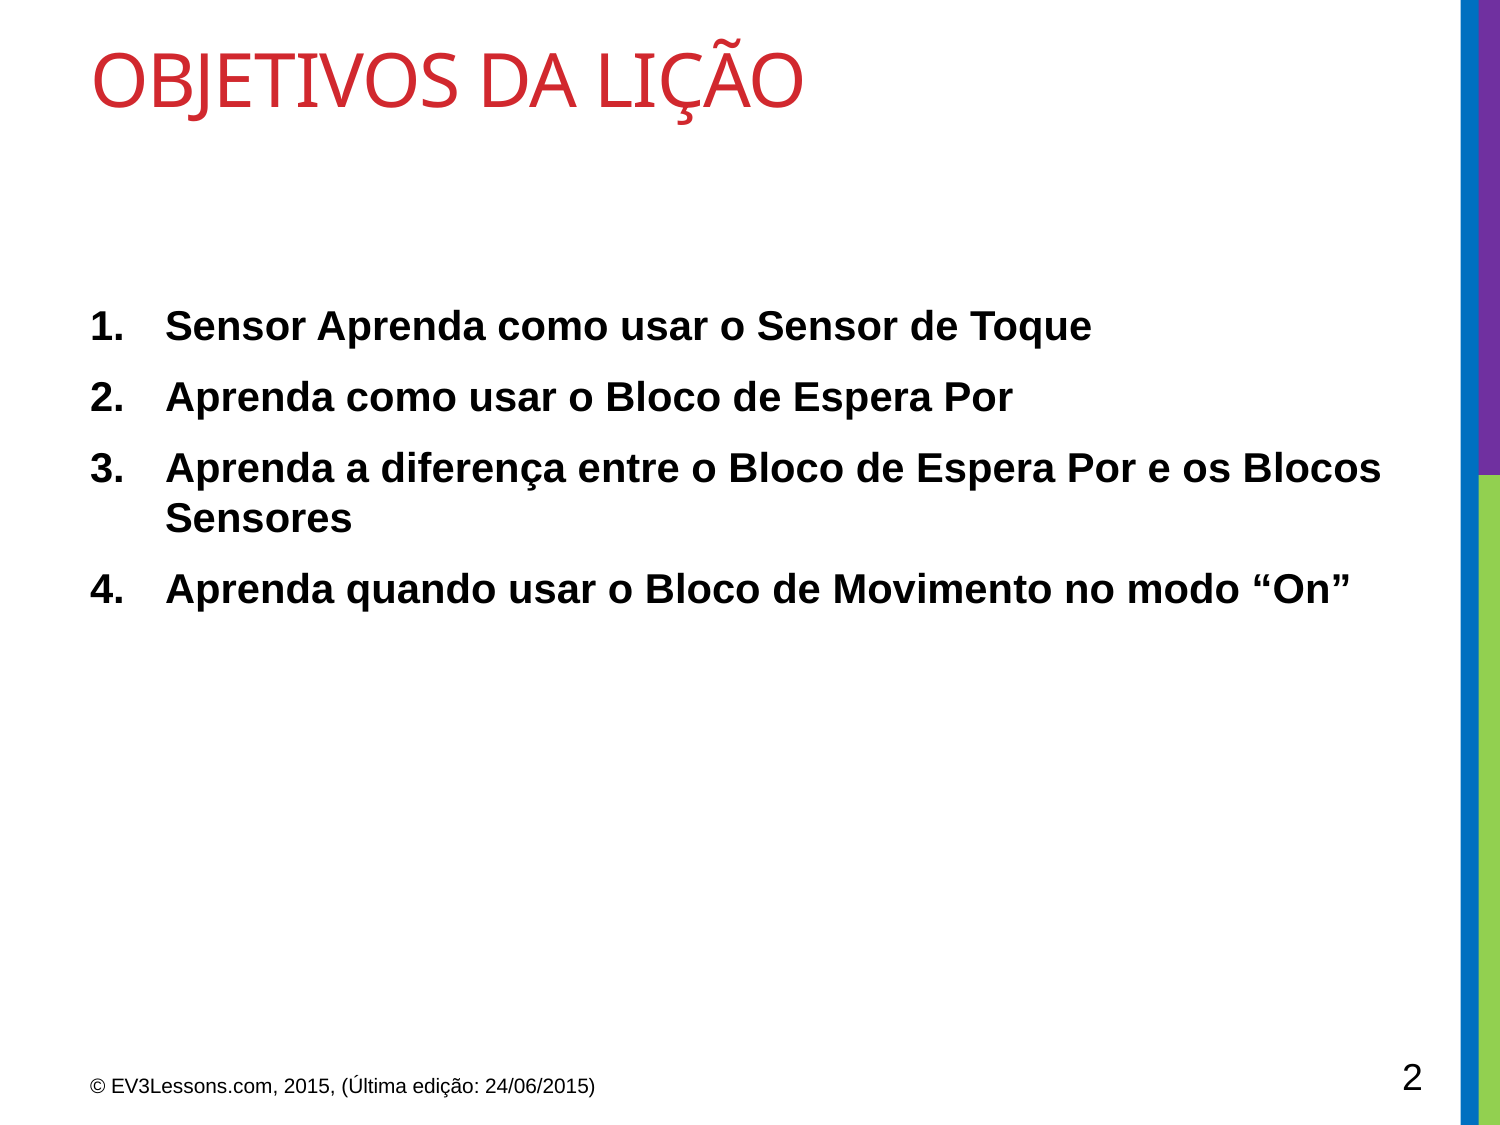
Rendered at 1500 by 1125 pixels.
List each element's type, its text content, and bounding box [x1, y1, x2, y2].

title Objetivos da lição [75, 25, 1428, 250]
slide_number 2 [1387, 1045, 1491, 1106]
footer © EV3Lessons.com, 2015, (Última edição: 24/06/2015) [75, 1065, 638, 1112]
list Sensor Aprenda como usar o Sensor de Toque Aprenda como usar o Bloco de Espera Por Aprenda a diferença entre o Bloco de Espera Por e os Blocos Sensores Aprenda quando usar o Bloco de Movimento no modo “On” [75, 291, 1428, 1010]
